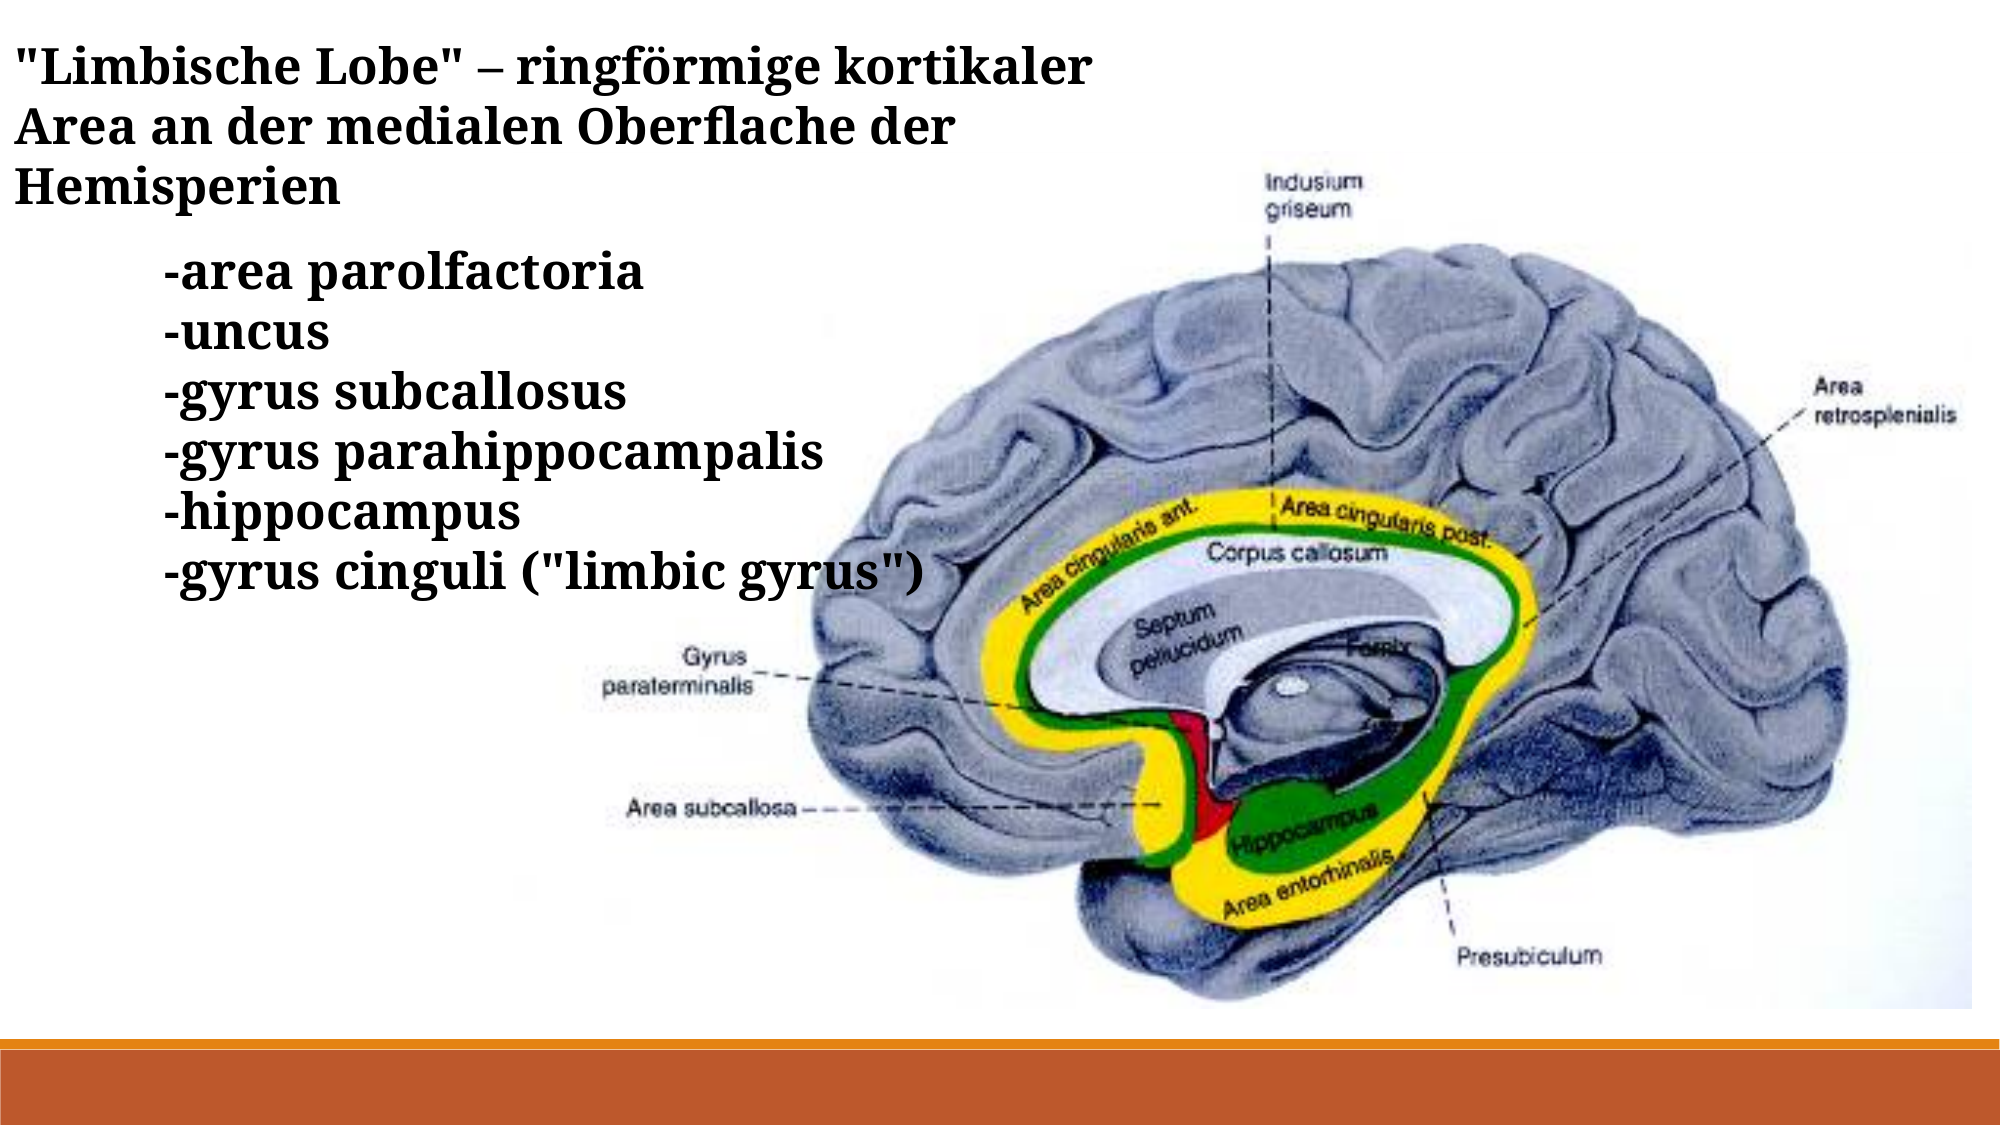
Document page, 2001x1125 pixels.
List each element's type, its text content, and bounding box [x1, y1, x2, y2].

picture [512, 150, 1973, 1010]
text_box "Limbische Lobe" – ringförmige kortikaler Area an der medialen Oberflache der Hemisperien -area parolfactoria -uncus -gyrus subcallosus -gyrus parahippocampalis -hippocampus -gyrus cinguli ("limbic gyrus") [0, 27, 1243, 668]
